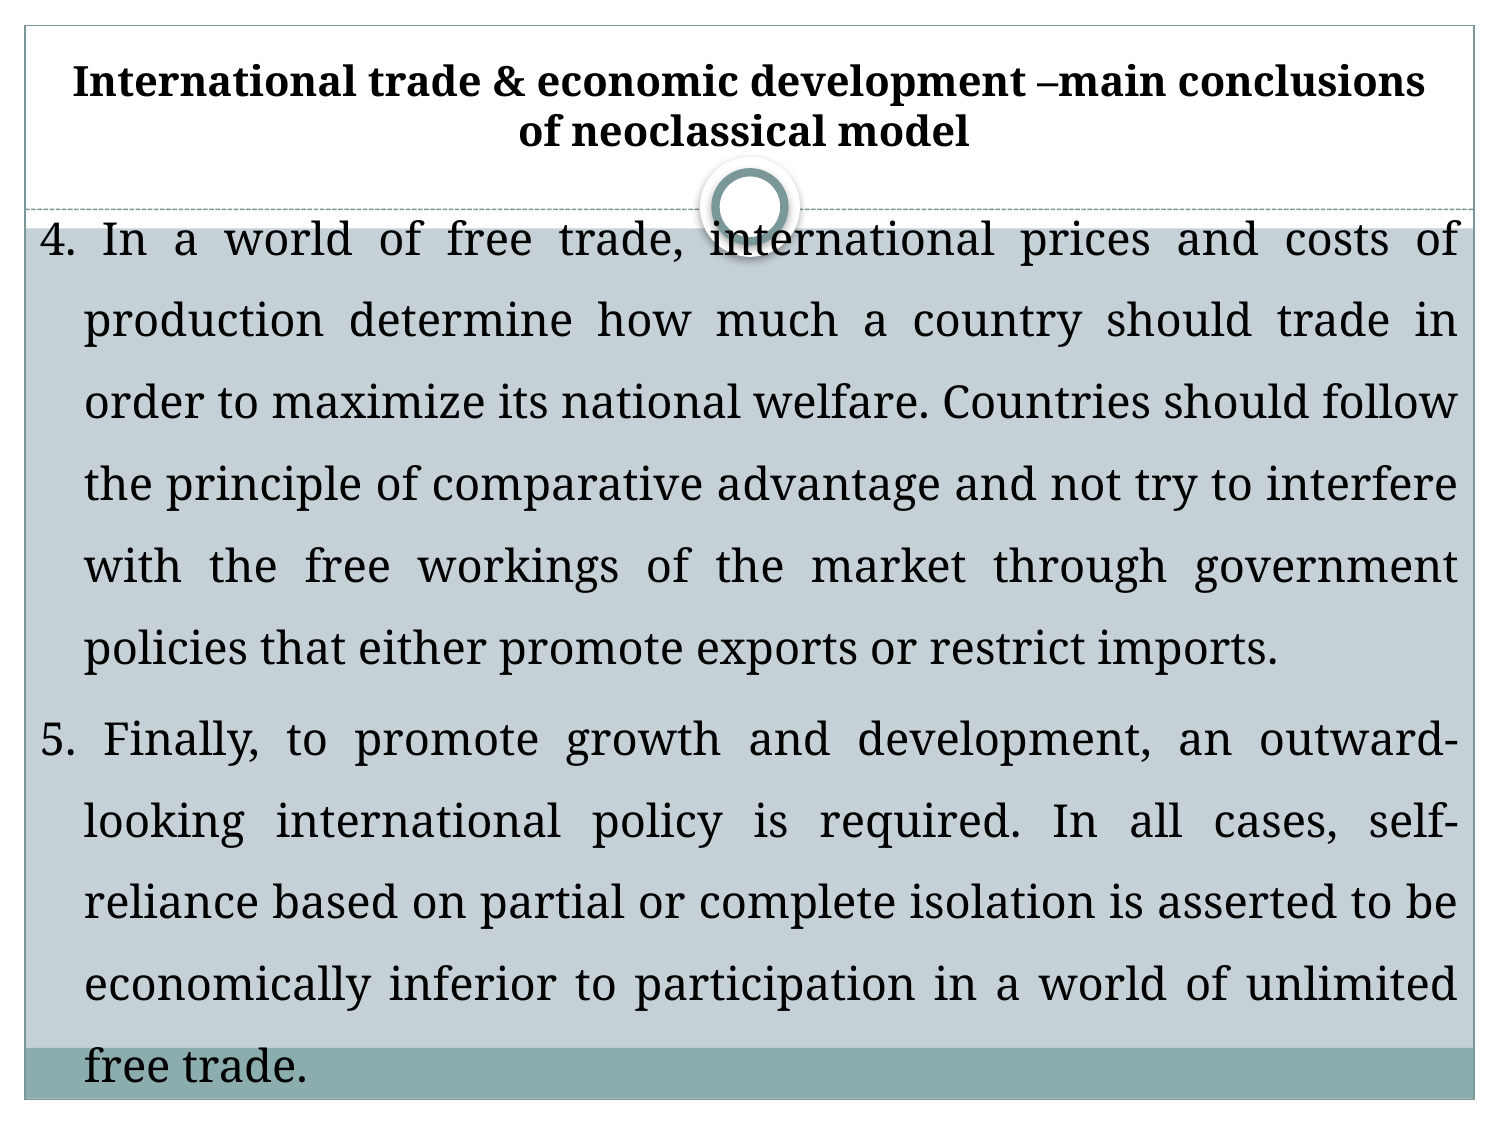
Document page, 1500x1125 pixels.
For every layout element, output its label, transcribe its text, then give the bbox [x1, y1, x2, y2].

title International trade & economic development –main conclusions of neoclassical model [49, 37, 1450, 162]
list 4. In a world of free trade, international prices and costs of production determine how much a country should trade in order to maximize its national welfare. Countries should follow the principle of comparative advantage and not try to interfere with the free workings of the market through government policies that either promote exports or restrict imports. 5. Finally, to promote growth and development, an outward-looking international policy is required. In all cases, self-reliance based on partial or complete isolation is asserted to be economically inferior to participation in a world of unlimited free trade. [24, 174, 1475, 1100]
